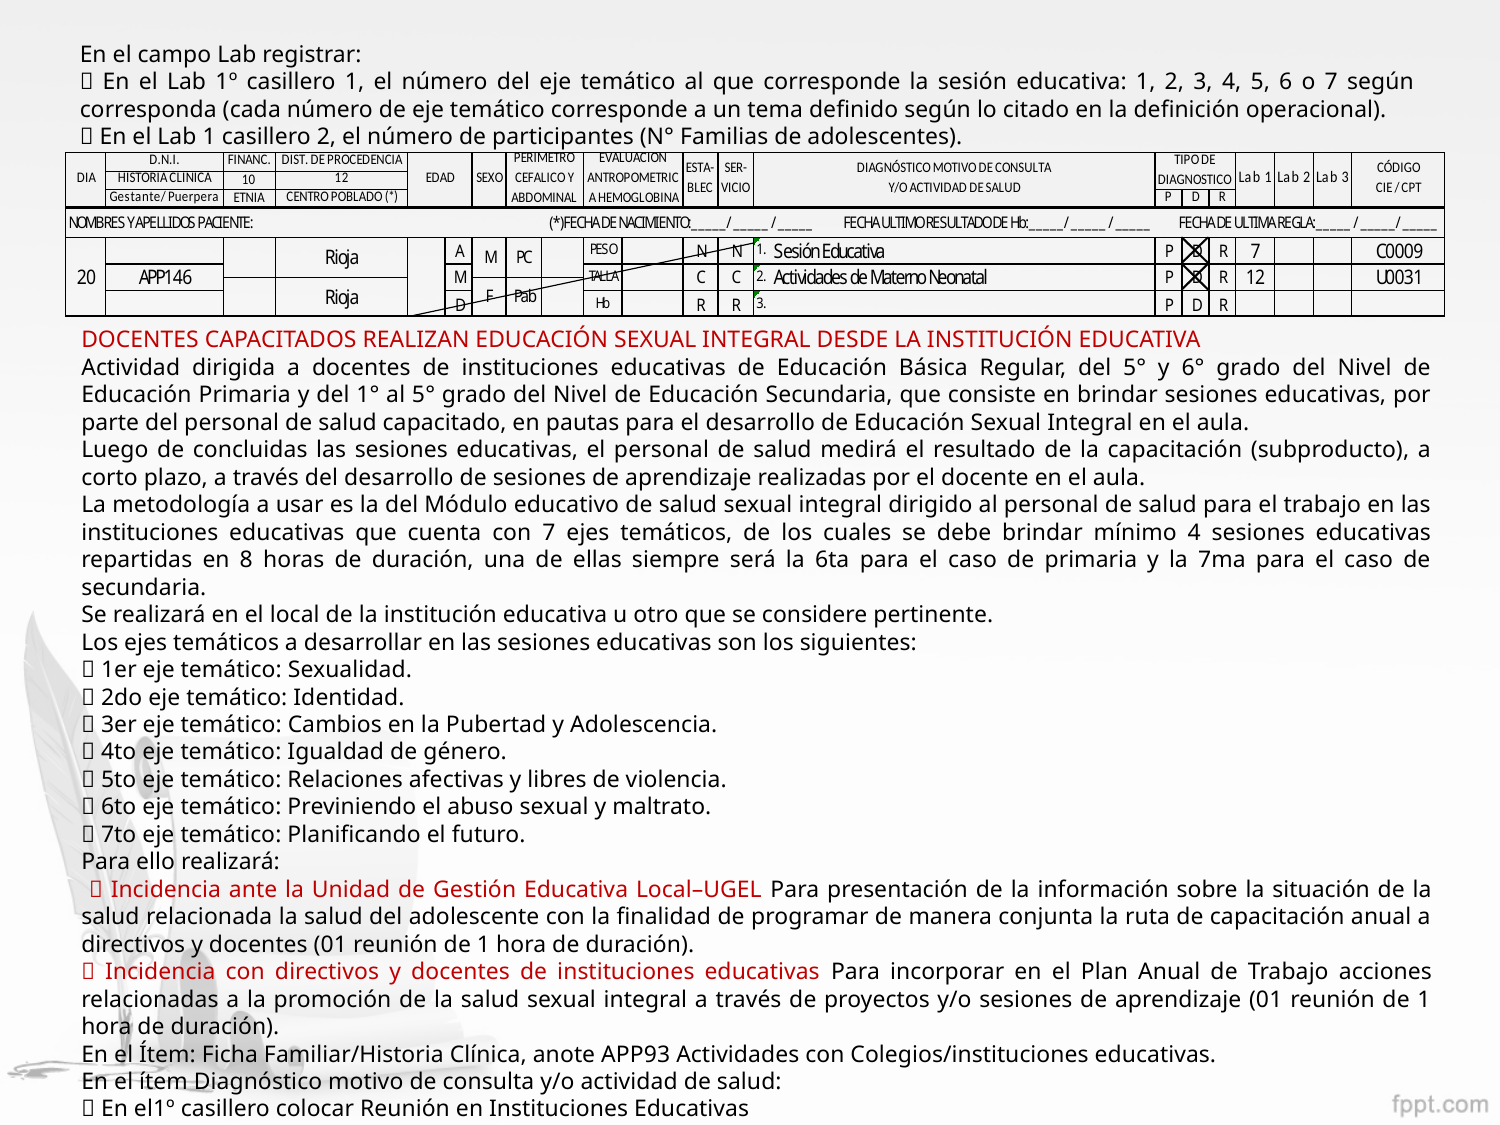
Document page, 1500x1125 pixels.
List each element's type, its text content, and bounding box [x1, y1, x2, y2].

picture [65, 151, 1447, 318]
text_box En el campo Lab registrar:  En el Lab 1º casillero 1, el número del eje temático al que corresponde la sesión educativa: 1, 2, 3, 4, 5, 6 o 7 según corresponda (cada número de eje temático corresponde a un tema definido según lo citado en la definición operacional).  En el Lab 1 casillero 2, el número de participantes (N° Familias de adolescentes). [65, 31, 1431, 151]
text_box DOCENTES CAPACITADOS REALIZAN EDUCACIÓN SEXUAL INTEGRAL DESDE LA INSTITUCIÓN EDUCATIVA Actividad dirigida a docentes de instituciones educativas de Educación Básica Regular, del 5° y 6° grado del Nivel de Educación Primaria y del 1° al 5° grado del Nivel de Educación Secundaria, que consiste en brindar sesiones educativas, por parte del personal de salud capacitado, en pautas para el desarrollo de Educación Sexual Integral en el aula. Luego de concluidas las sesiones educativas, el personal de salud medirá el resultado de la capacitación (subproducto), a corto plazo, a través del desarrollo de sesiones de aprendizaje realizadas por el docente en el aula. La metodología a usar es la del Módulo educativo de salud sexual integral dirigido al personal de salud para el trabajo en las instituciones educativas que cuenta con 7 ejes temáticos, de los cuales se debe brindar mínimo 4 sesiones educativas repartidas en 8 horas de duración, una de ellas siempre será la 6ta para el caso de primaria y la 7ma para el caso de secundaria. Se realizará en el local de la institución educativa u otro que se considere pertinente. Los ejes temáticos a desarrollar en las sesiones educativas son los siguientes:  1er eje temático: Sexualidad.  2do eje temático: Identidad.  3er eje temático: Cambios en la Pubertad y Adolescencia.  4to eje temático: Igualdad de género.  5to eje temático: Relaciones afectivas y libres de violencia.  6to eje temático: Previniendo el abuso sexual y maltrato.  7to eje temático: Planificando el futuro. Para ello realizará:  Incidencia ante la Unidad de Gestión Educativa Local–UGEL Para presentación de la información sobre la situación de la salud relacionada la salud del adolescente con la finalidad de programar de manera conjunta la ruta de capacitación anual a directivos y docentes (01 reunión de 1 hora de duración).  Incidencia con directivos y docentes de instituciones educativas Para incorporar en el Plan Anual de Trabajo acciones relacionadas a la promoción de la salud sexual integral a través de proyectos y/o sesiones de aprendizaje (01 reunión de 1 hora de duración). En el Ítem: Ficha Familiar/Historia Clínica, anote APP93 Actividades con Colegios/instituciones educativas. En el ítem Diagnóstico motivo de consulta y/o actividad de salud:  En el1º casillero colocar Reunión en Instituciones Educativas  En el 2ºcasillero, colocar Actividades de Materno Neonatal. En el ítem: Tipo de Diagnóstico marque siempre “D” [66, 317, 1448, 1125]
